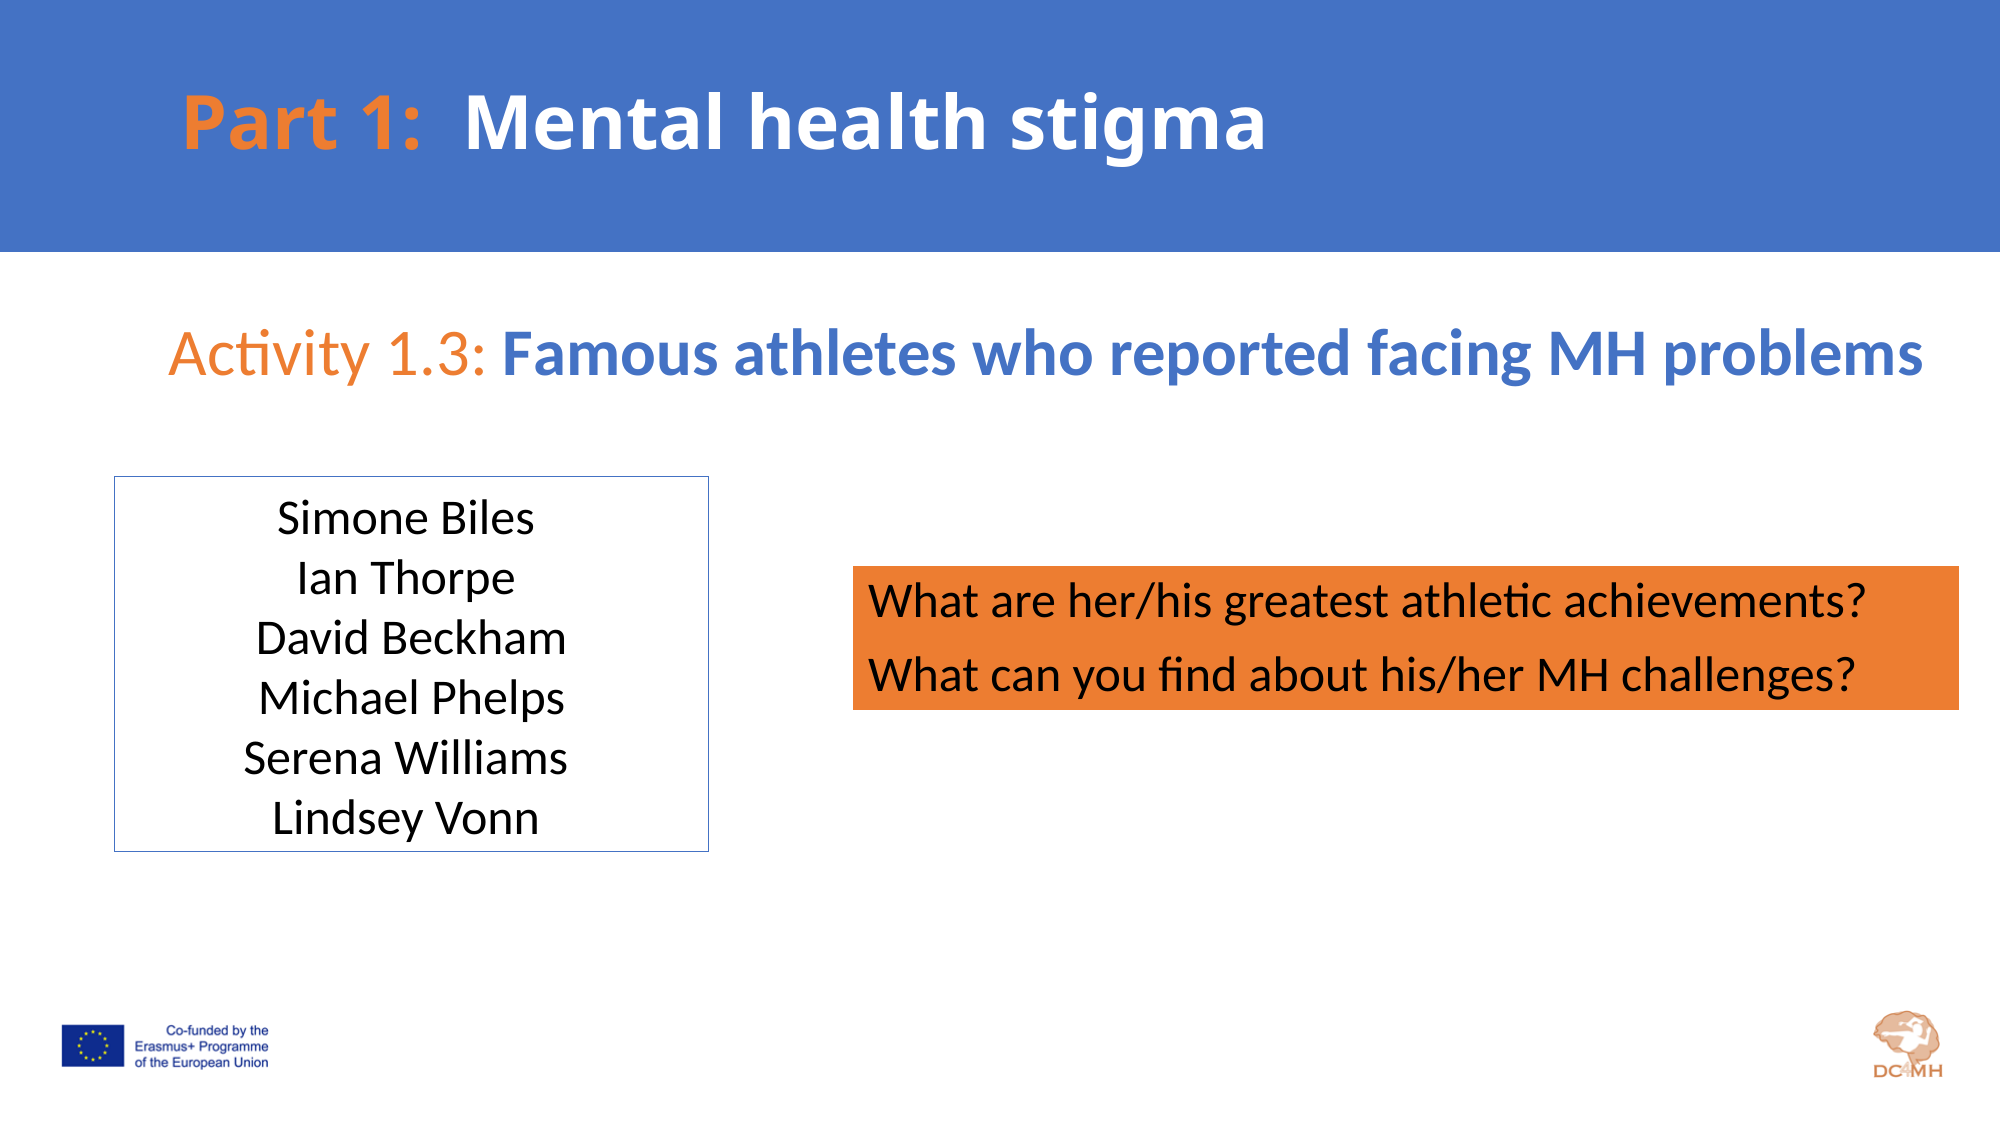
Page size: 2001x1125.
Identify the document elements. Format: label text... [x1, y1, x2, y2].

picture [49, 1013, 279, 1079]
text_box What are her/his greatest athletic achievements? What can you find about his/her MH challenges? [853, 566, 1959, 710]
title Part 1: Mental health stigma [0, 0, 2000, 252]
text_box Simone Biles Ian Thorpe David Beckham Michael Phelps Serena Williams Lindsey Vonn [114, 476, 709, 852]
picture [1871, 1010, 1945, 1079]
text_box Activity 1.3: Famous athletes who reported facing MH problems [154, 310, 2000, 397]
